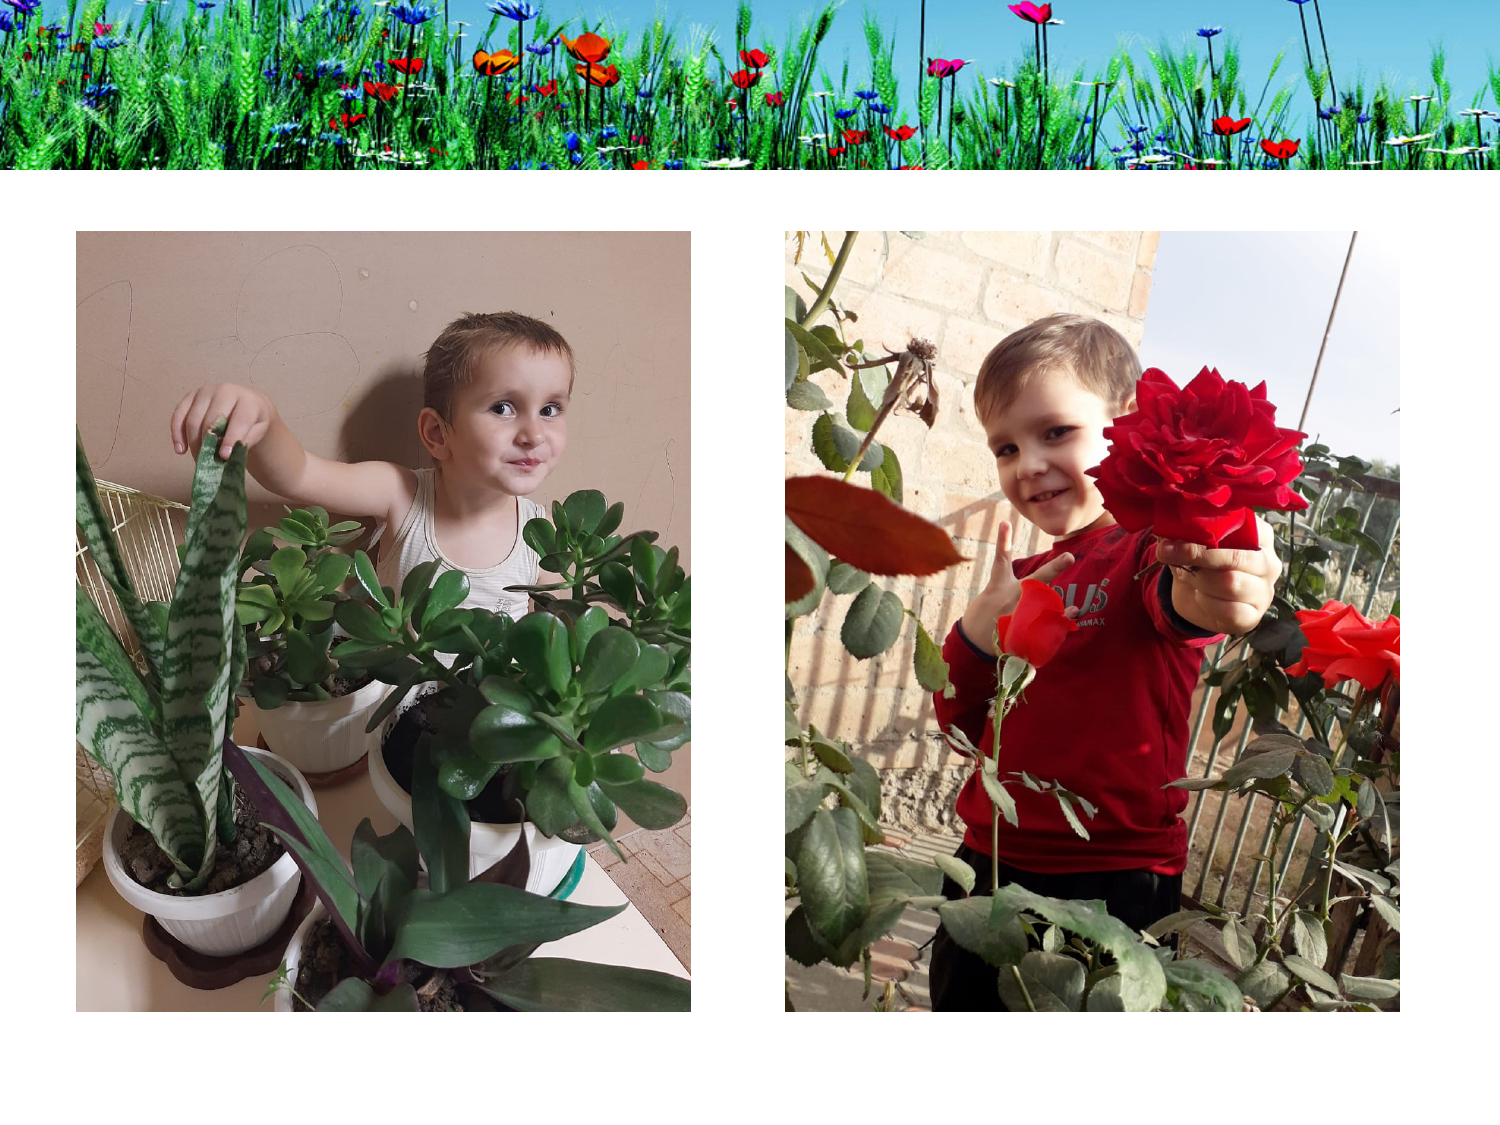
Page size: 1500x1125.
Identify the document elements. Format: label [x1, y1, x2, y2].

picture [76, 231, 692, 1012]
picture [785, 231, 1400, 1012]
picture [0, 0, 1500, 170]
